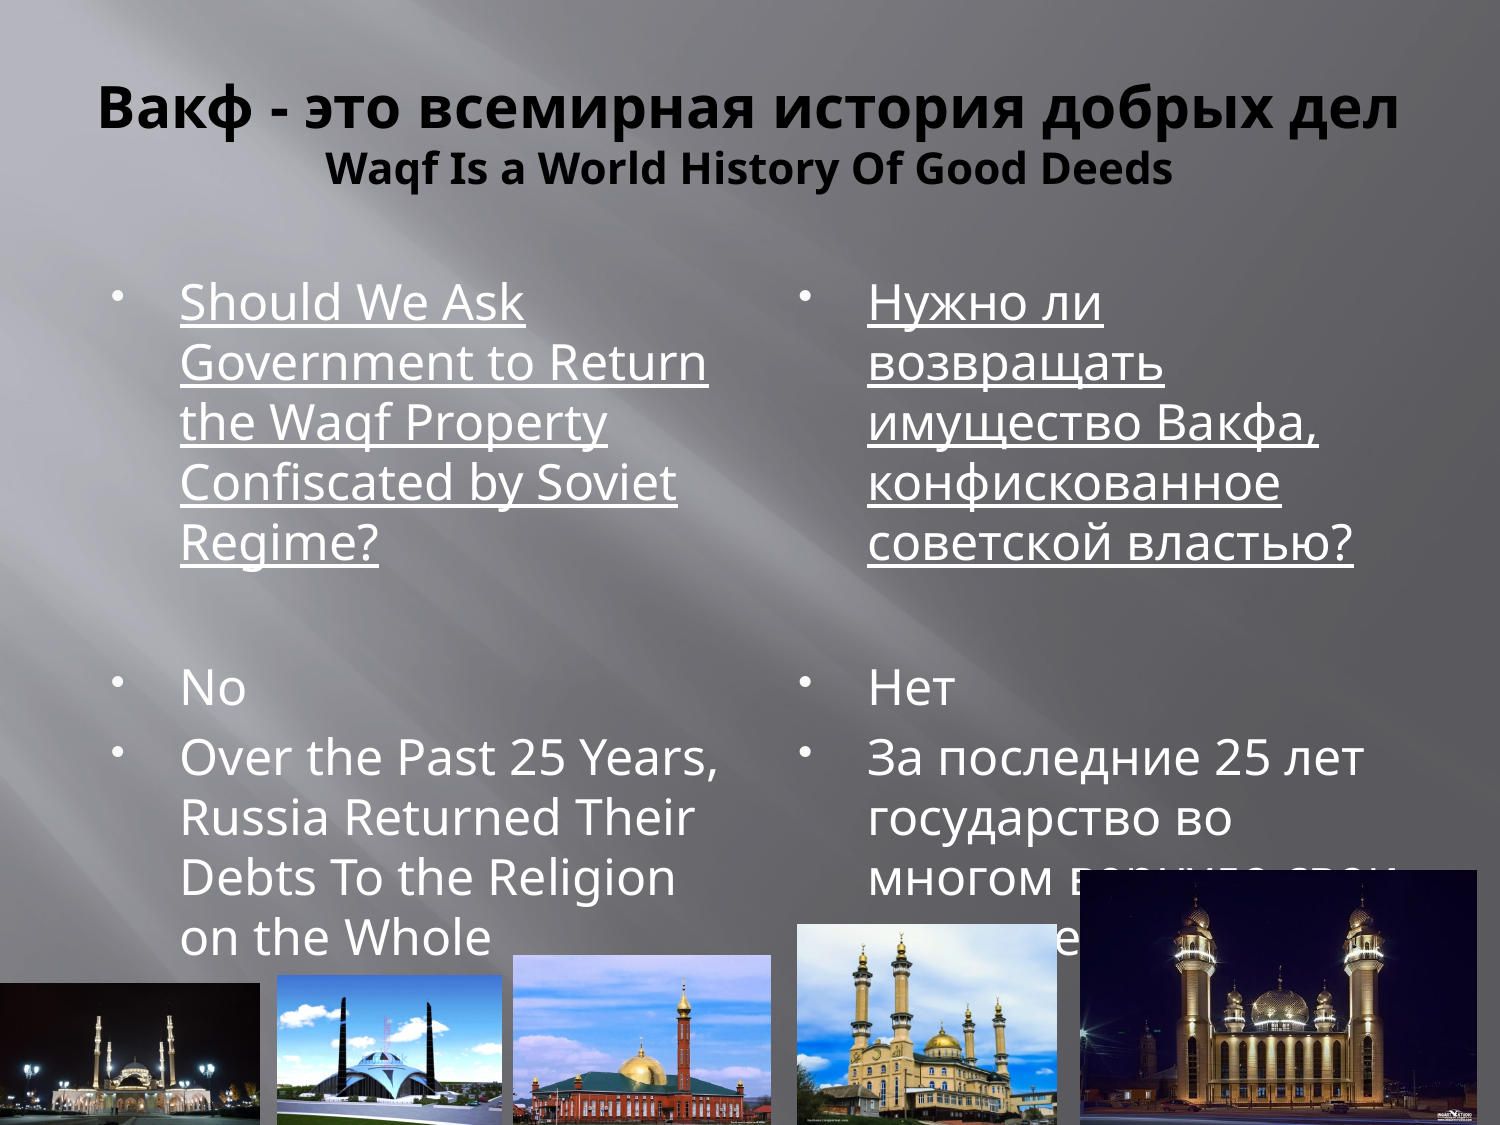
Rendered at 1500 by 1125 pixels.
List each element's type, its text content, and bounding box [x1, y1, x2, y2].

picture [513, 955, 771, 1125]
title Вакф - это всемирная история добрых дел Waqf Is a World History Of Good Deeds [75, 30, 1425, 233]
list Нужно ли возвращать имущество Вакфа, конфискованное советской властью? Нет За последние 25 лет государство во многом вернуло свои долги религии [762, 262, 1425, 968]
picture [0, 982, 260, 1125]
picture [796, 923, 1057, 1125]
picture [1080, 870, 1477, 1125]
picture [277, 975, 503, 1125]
list Should We Ask Government to Return the Waqf Property Confiscated by Soviet Regime? No Over the Past 25 Years, Russia Returned Their Debts To the Religion on the Whole [75, 262, 738, 993]
